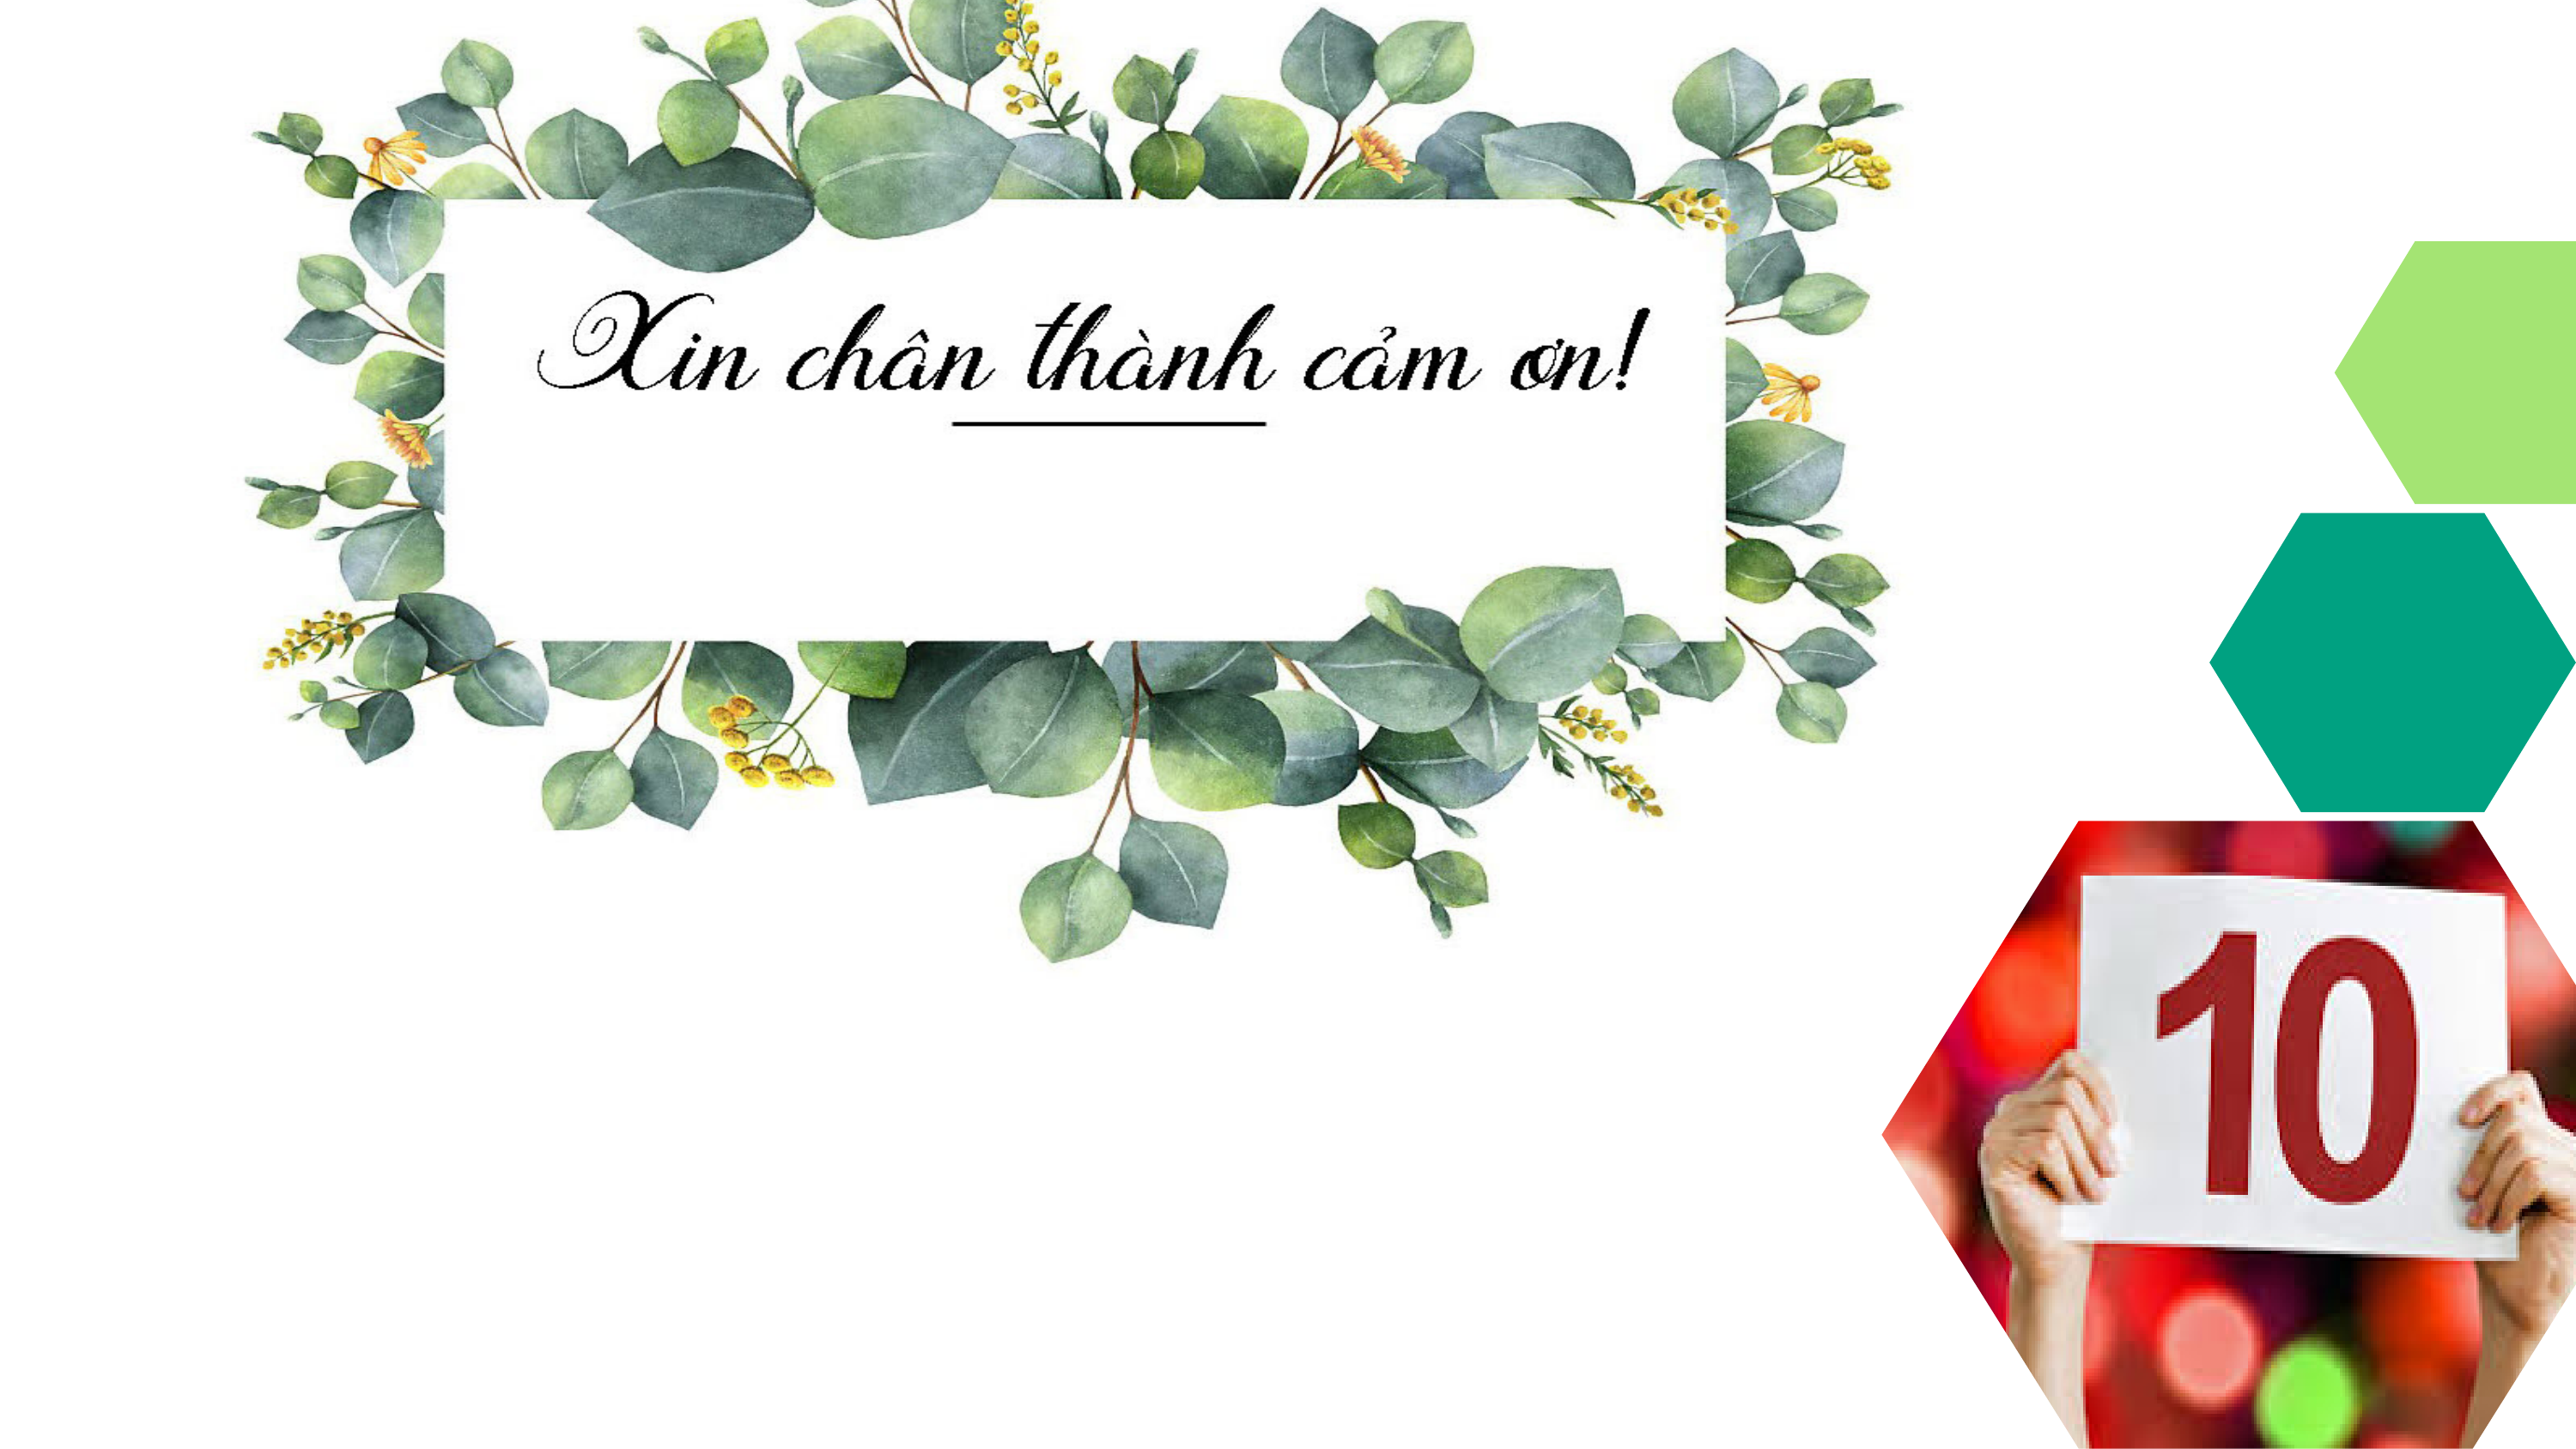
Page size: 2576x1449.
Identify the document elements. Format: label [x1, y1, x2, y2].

text_box [2208, 512, 2576, 813]
text_box [1881, 821, 2576, 1449]
picture [0, 0, 2342, 1087]
text_box [2334, 240, 2576, 505]
